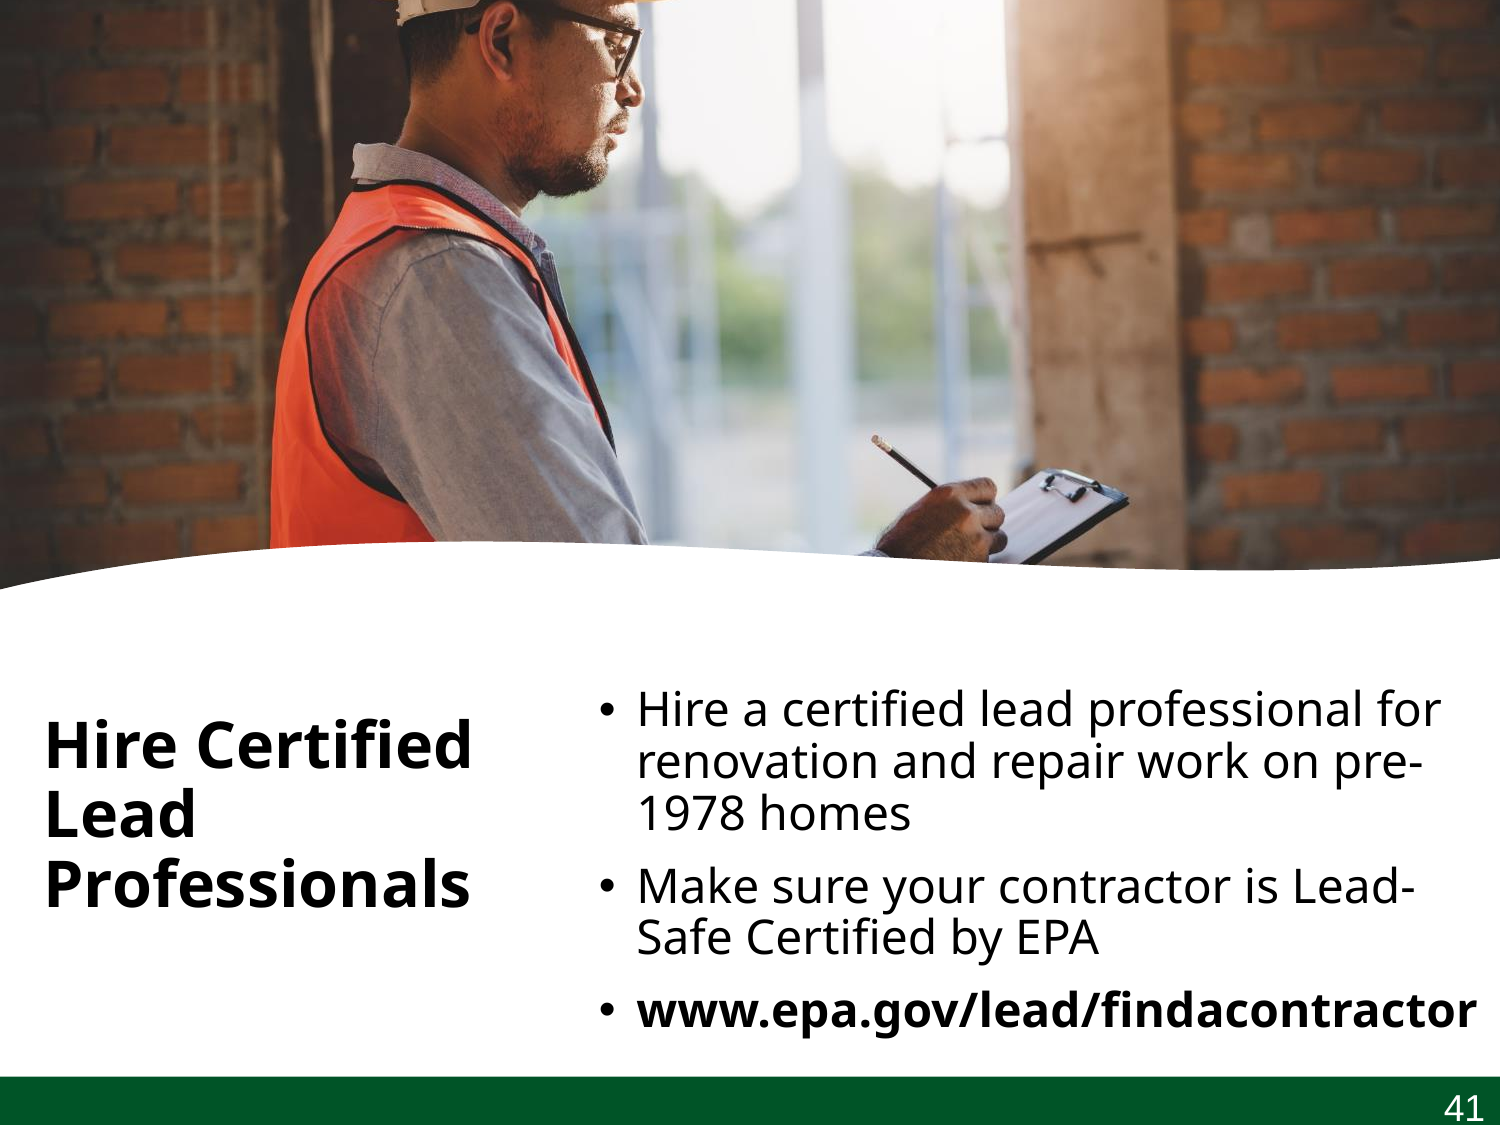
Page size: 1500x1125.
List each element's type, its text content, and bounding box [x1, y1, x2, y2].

title Hire Certified Lead Professionals [28, 615, 527, 1018]
picture [0, 0, 1500, 590]
list Hire a certified lead professional for renovation and repair work on pre-1978 homes Make sure your contractor is Lead-Safe Certified by EPA www.epa.gov/lead/findacontractor [583, 646, 1500, 1077]
text_box 41 [1162, 1076, 1500, 1125]
